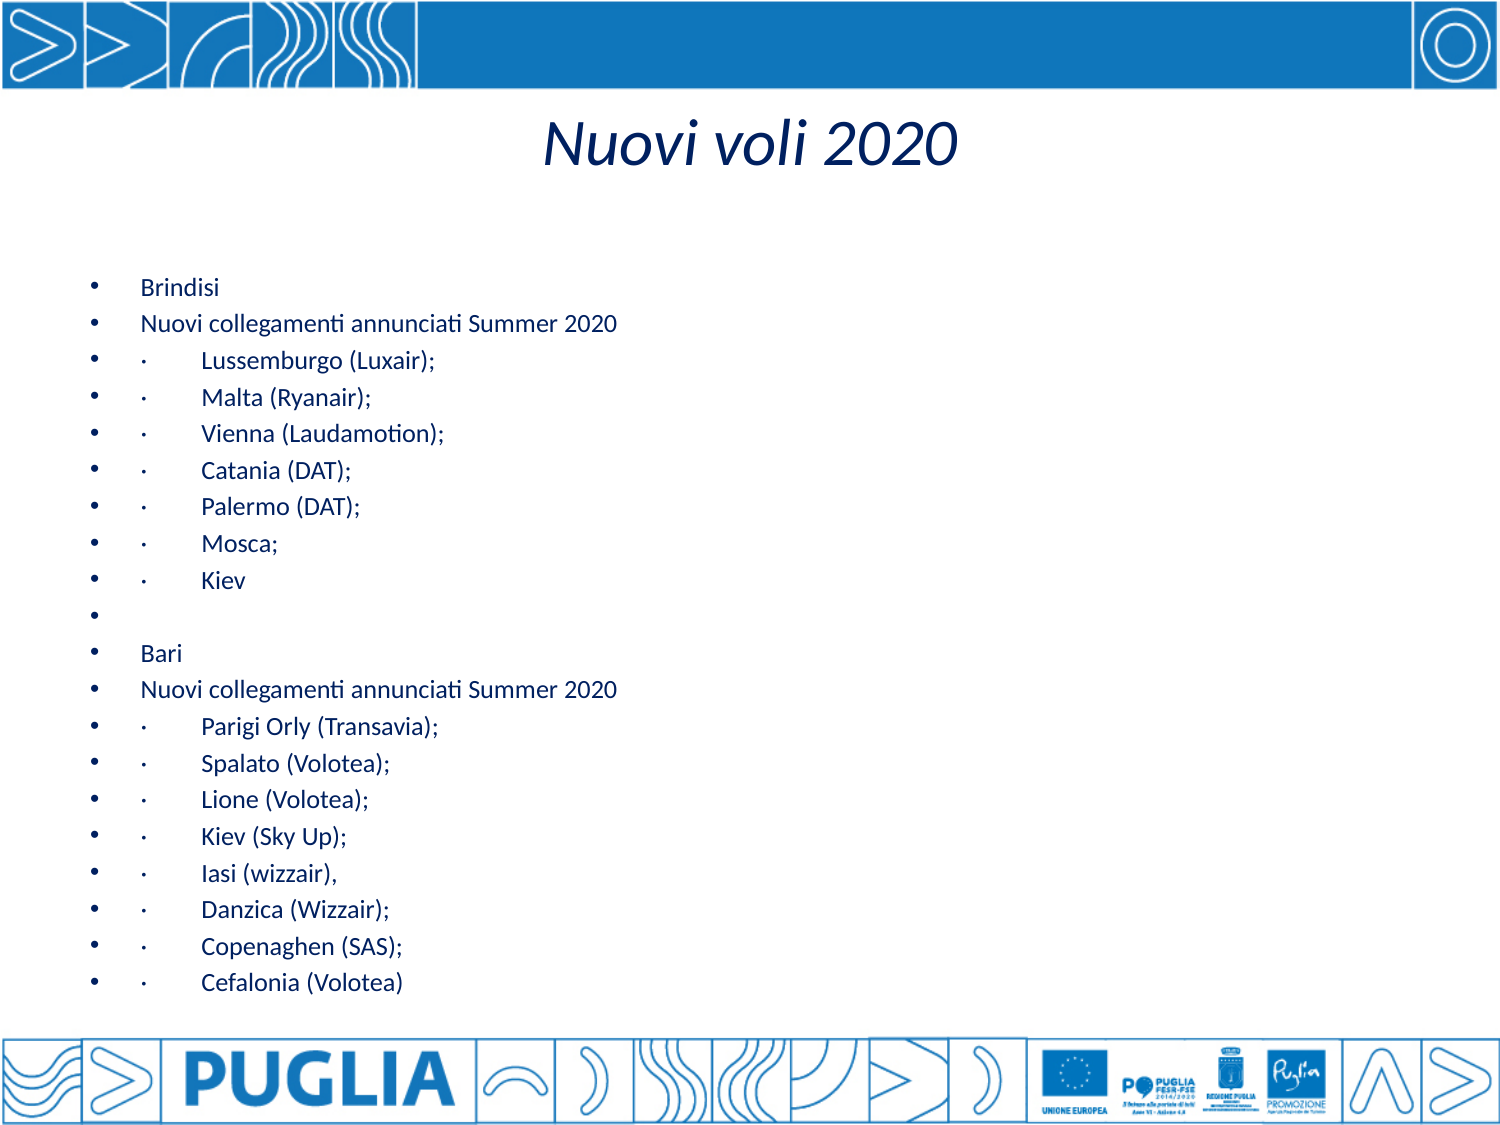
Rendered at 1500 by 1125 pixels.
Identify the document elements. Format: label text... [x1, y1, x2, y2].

list Brindisi Nuovi collegamenti annunciati Summer 2020 · Lussemburgo (Luxair); · Malta (Ryanair); · Vienna (Laudamotion); · Catania (DAT); · Palermo (DAT); · Mosca; · Kiev Bari Nuovi collegamenti annunciati Summer 2020 · Parigi Orly (Transavia); · Spalato (Volotea); · Lione (Volotea); · Kiev (Sky Up); · Iasi (wizzair), · Danzica (Wizzair); · Copenaghen (SAS); · Cefalonia (Volotea) [75, 262, 1425, 1005]
title Nuovi voli 2020 [75, 45, 1425, 233]
picture [0, 0, 1500, 1125]
